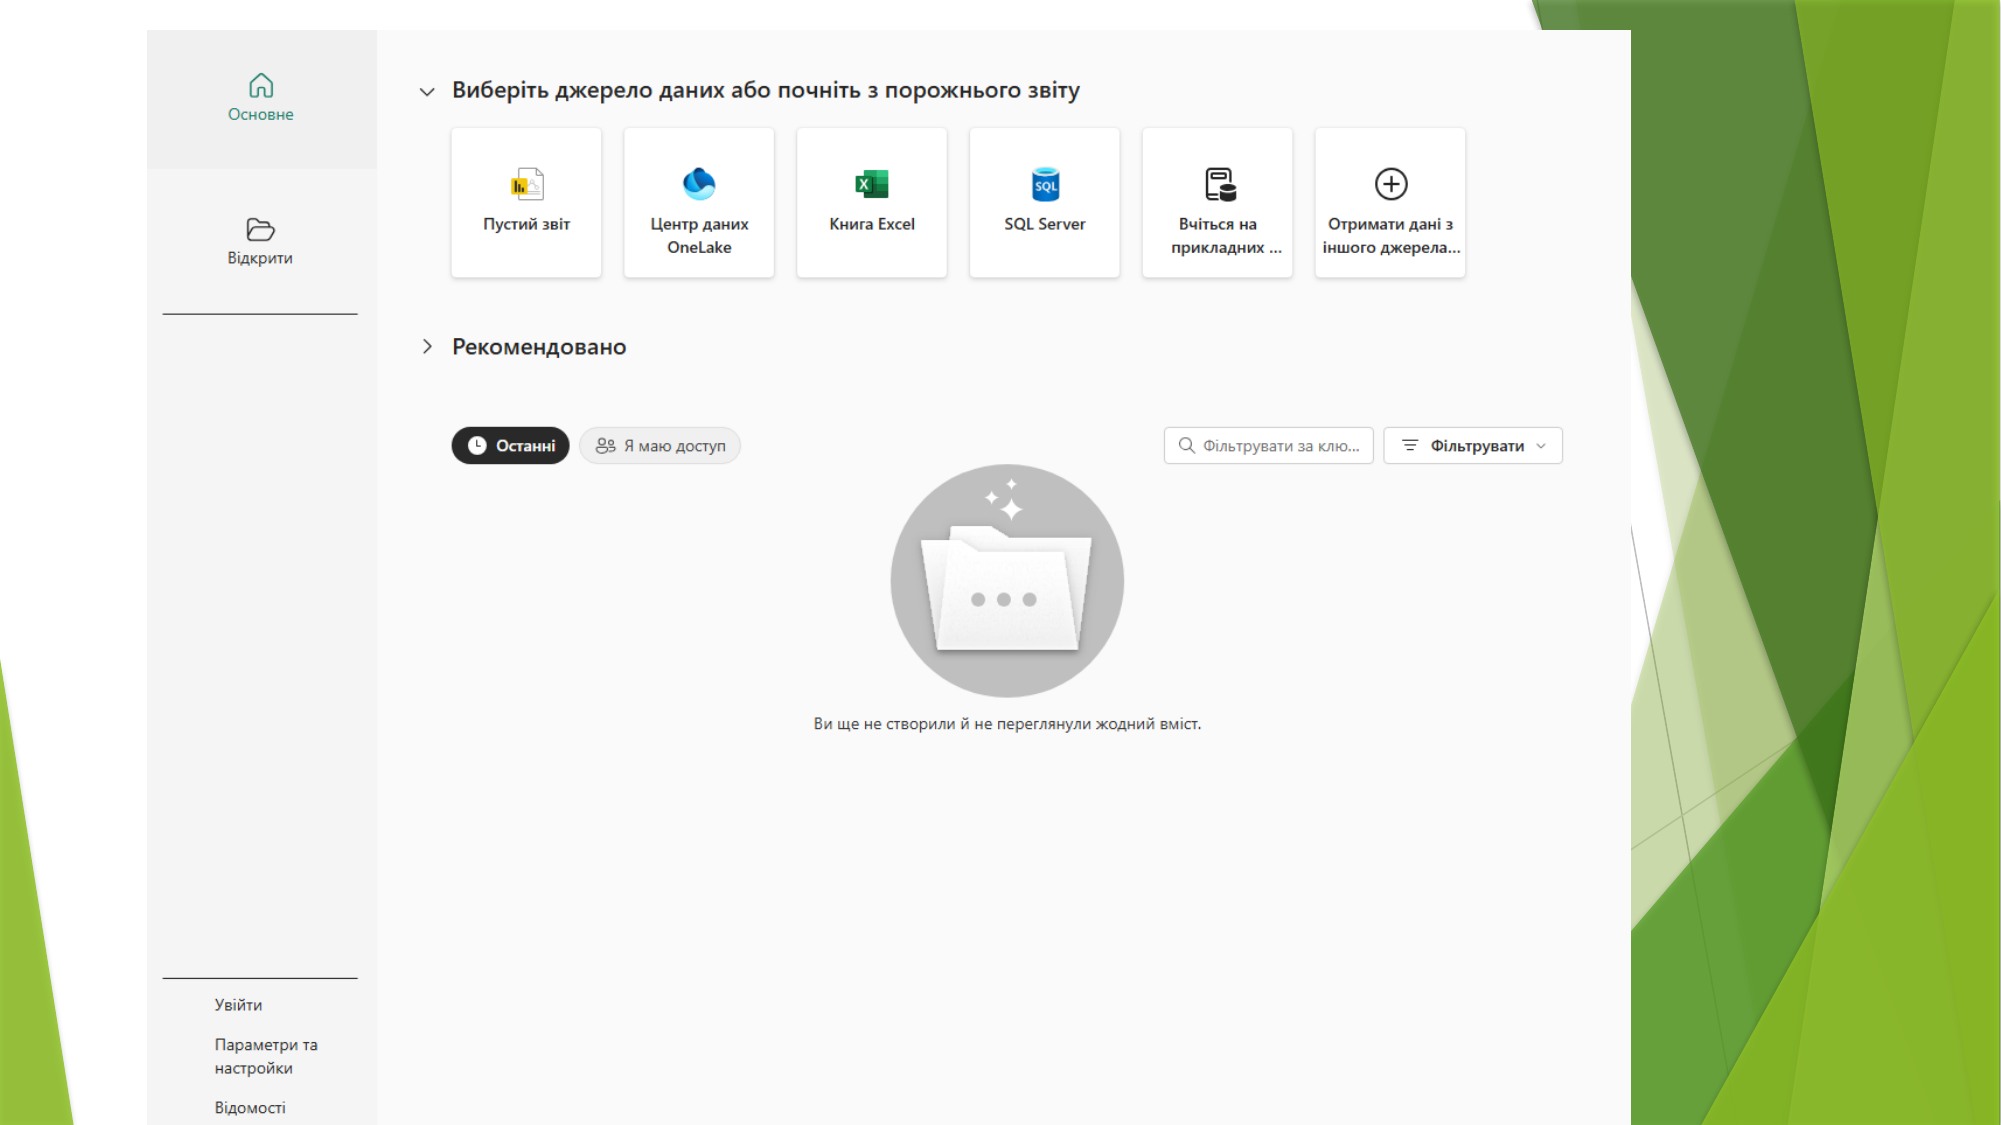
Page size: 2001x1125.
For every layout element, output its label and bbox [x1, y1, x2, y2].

picture [147, 29, 1632, 1125]
